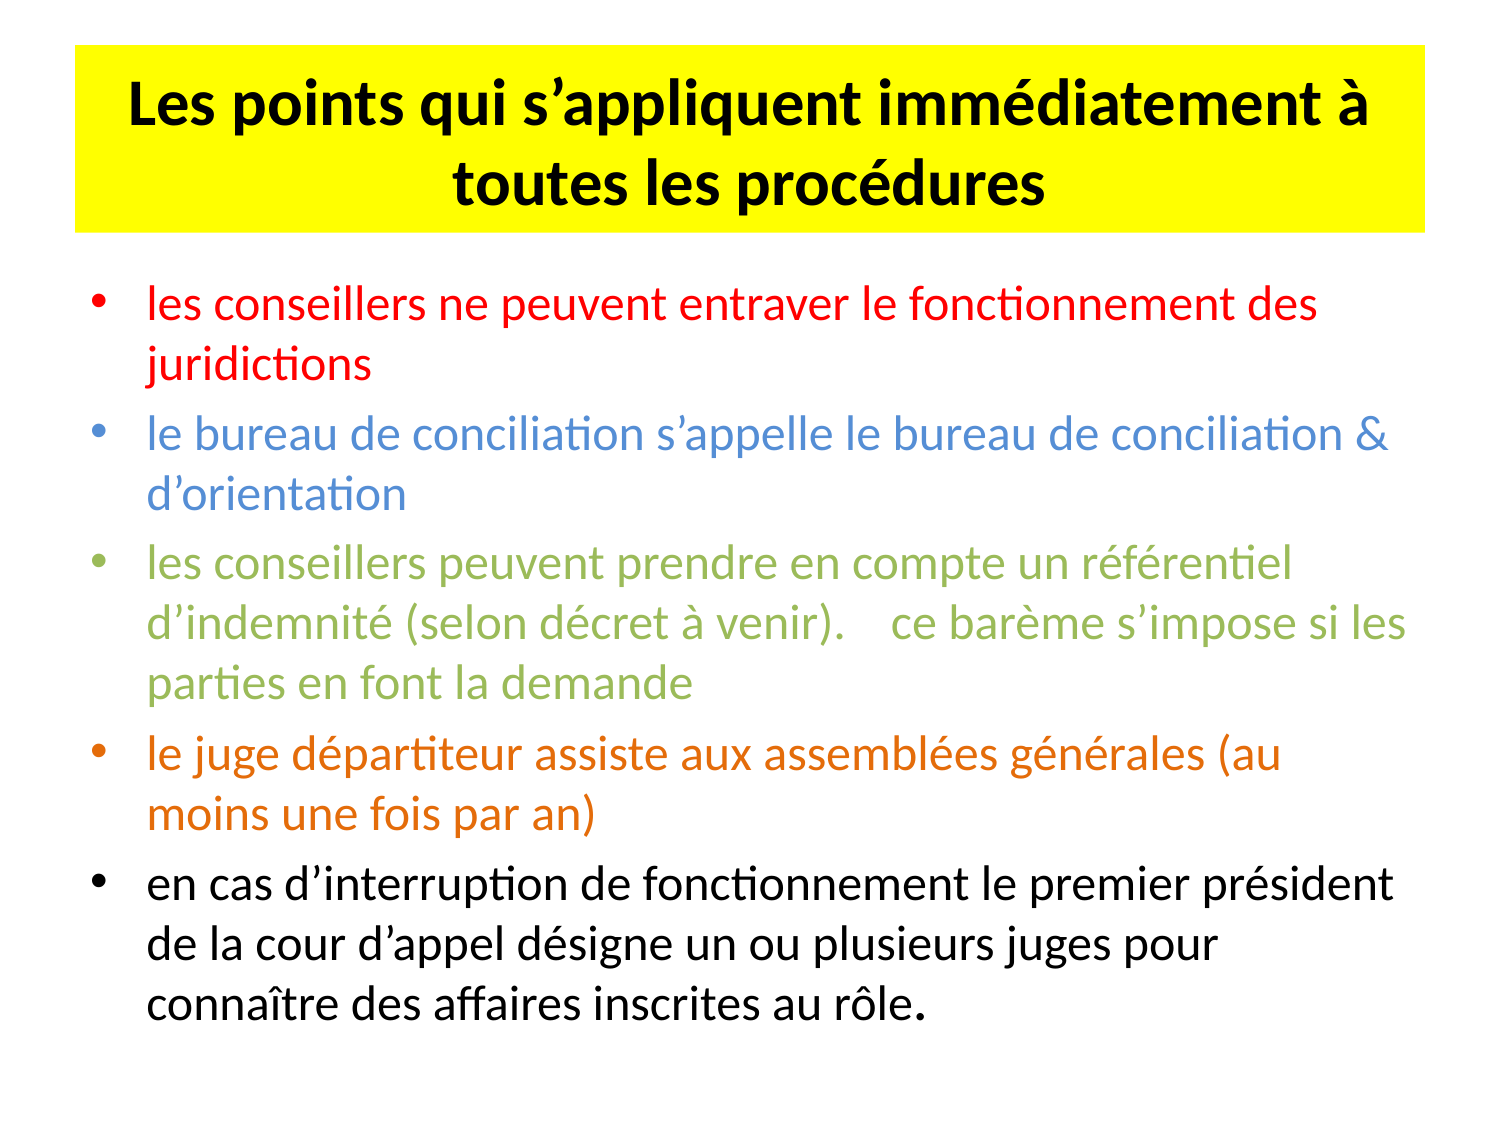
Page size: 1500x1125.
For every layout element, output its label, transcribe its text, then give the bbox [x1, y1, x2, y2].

title Les points qui s’appliquent immédiatement à toutes les procédures [75, 45, 1425, 233]
list les conseillers ne peuvent entraver le fonctionnement des juridictions le bureau de conciliation s’appelle le bureau de conciliation & d’orientation les conseillers peuvent prendre en compte un référentiel d’indemnité (selon décret à venir). ce barème s’impose si les parties en font la demande le juge départiteur assiste aux assemblées générales (au moins une fois par an) en cas d’interruption de fonctionnement le premier président de la cour d’appel désigne un ou plusieurs juges pour connaître des affaires inscrites au rôle. [75, 262, 1425, 1005]
